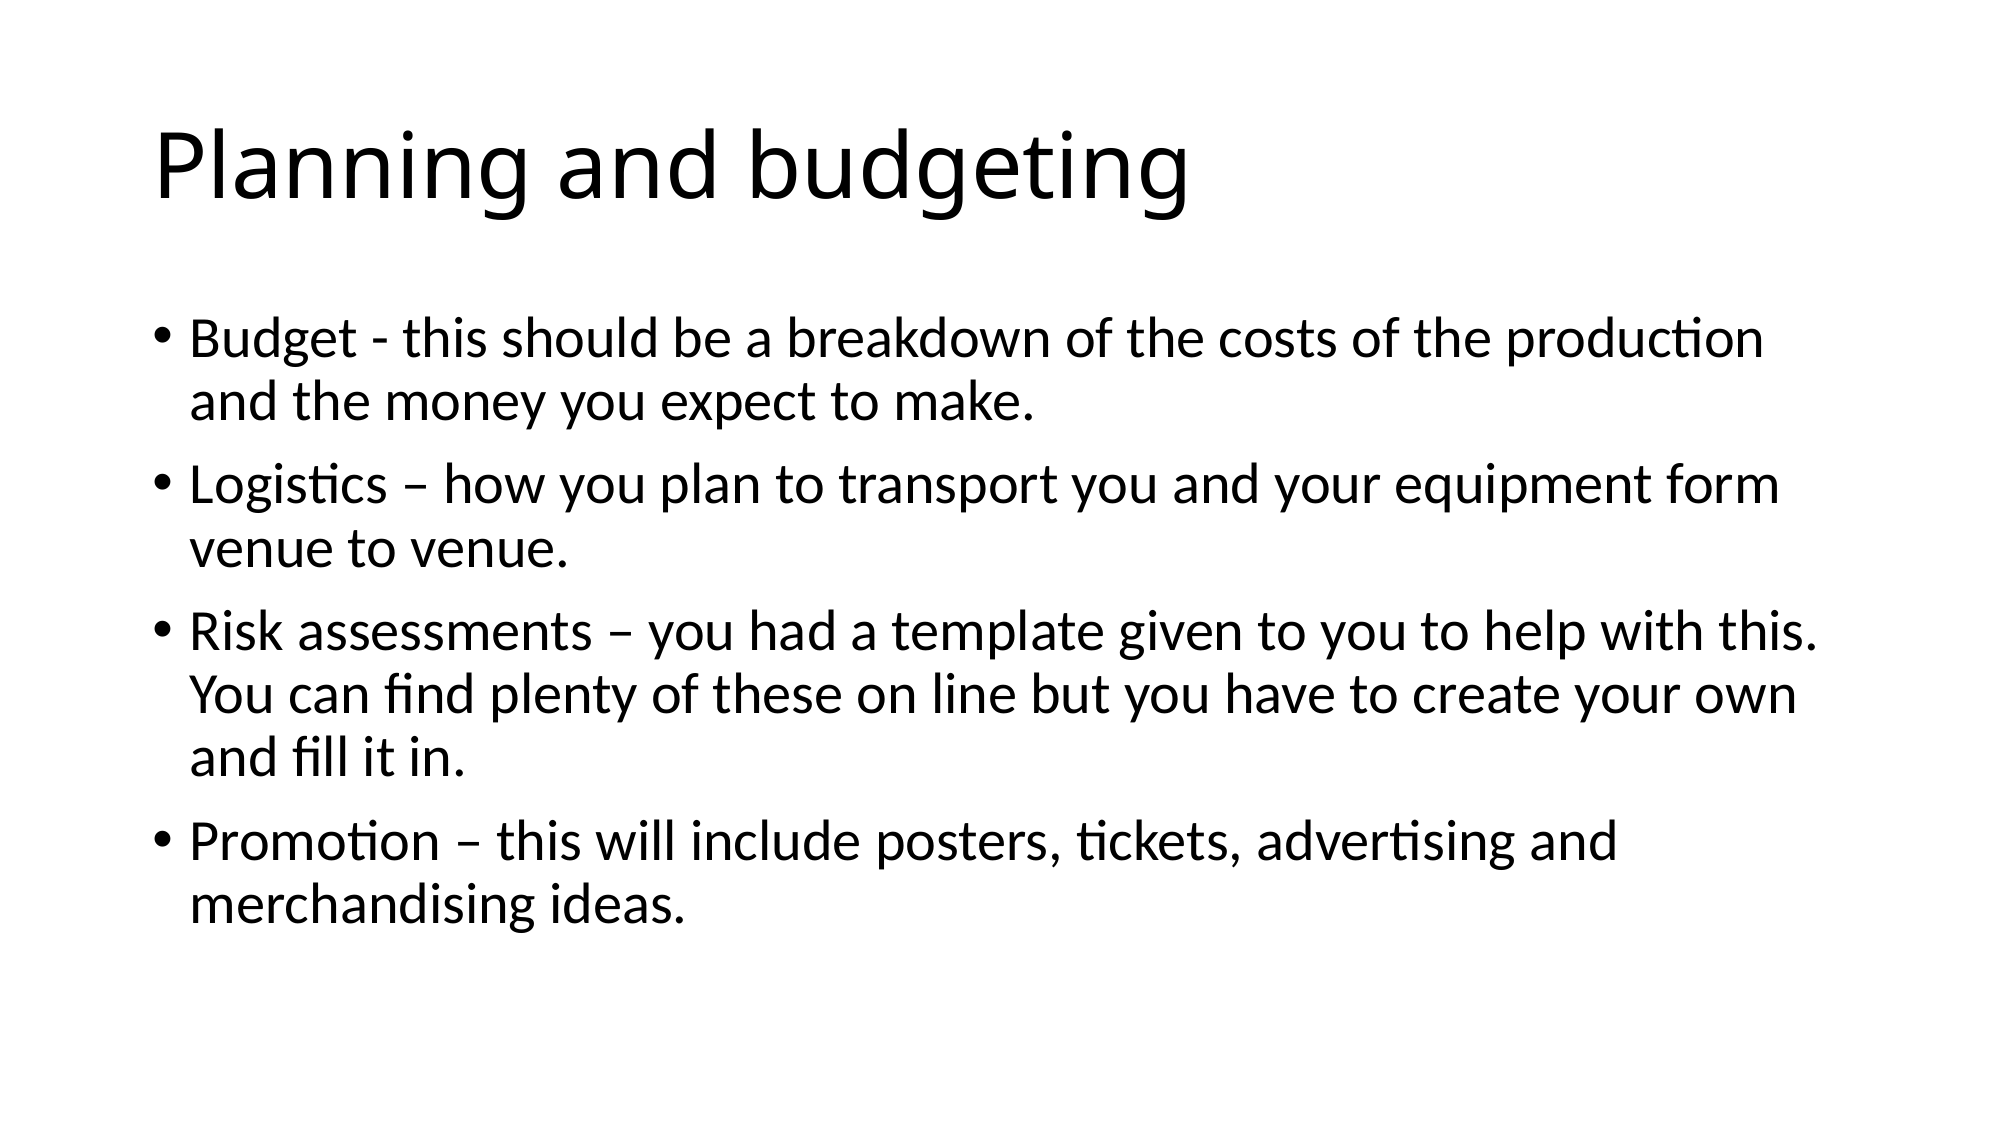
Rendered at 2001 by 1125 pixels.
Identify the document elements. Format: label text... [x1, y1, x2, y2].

title Planning and budgeting [137, 59, 1863, 278]
list Budget - this should be a breakdown of the costs of the production and the money you expect to make. Logistics – how you plan to transport you and your equipment form venue to venue. Risk assessments – you had a template given to you to help with this. You can find plenty of these on line but you have to create your own and fill it in. Promotion – this will include posters, tickets, advertising and merchandising ideas. [137, 299, 1863, 1014]
